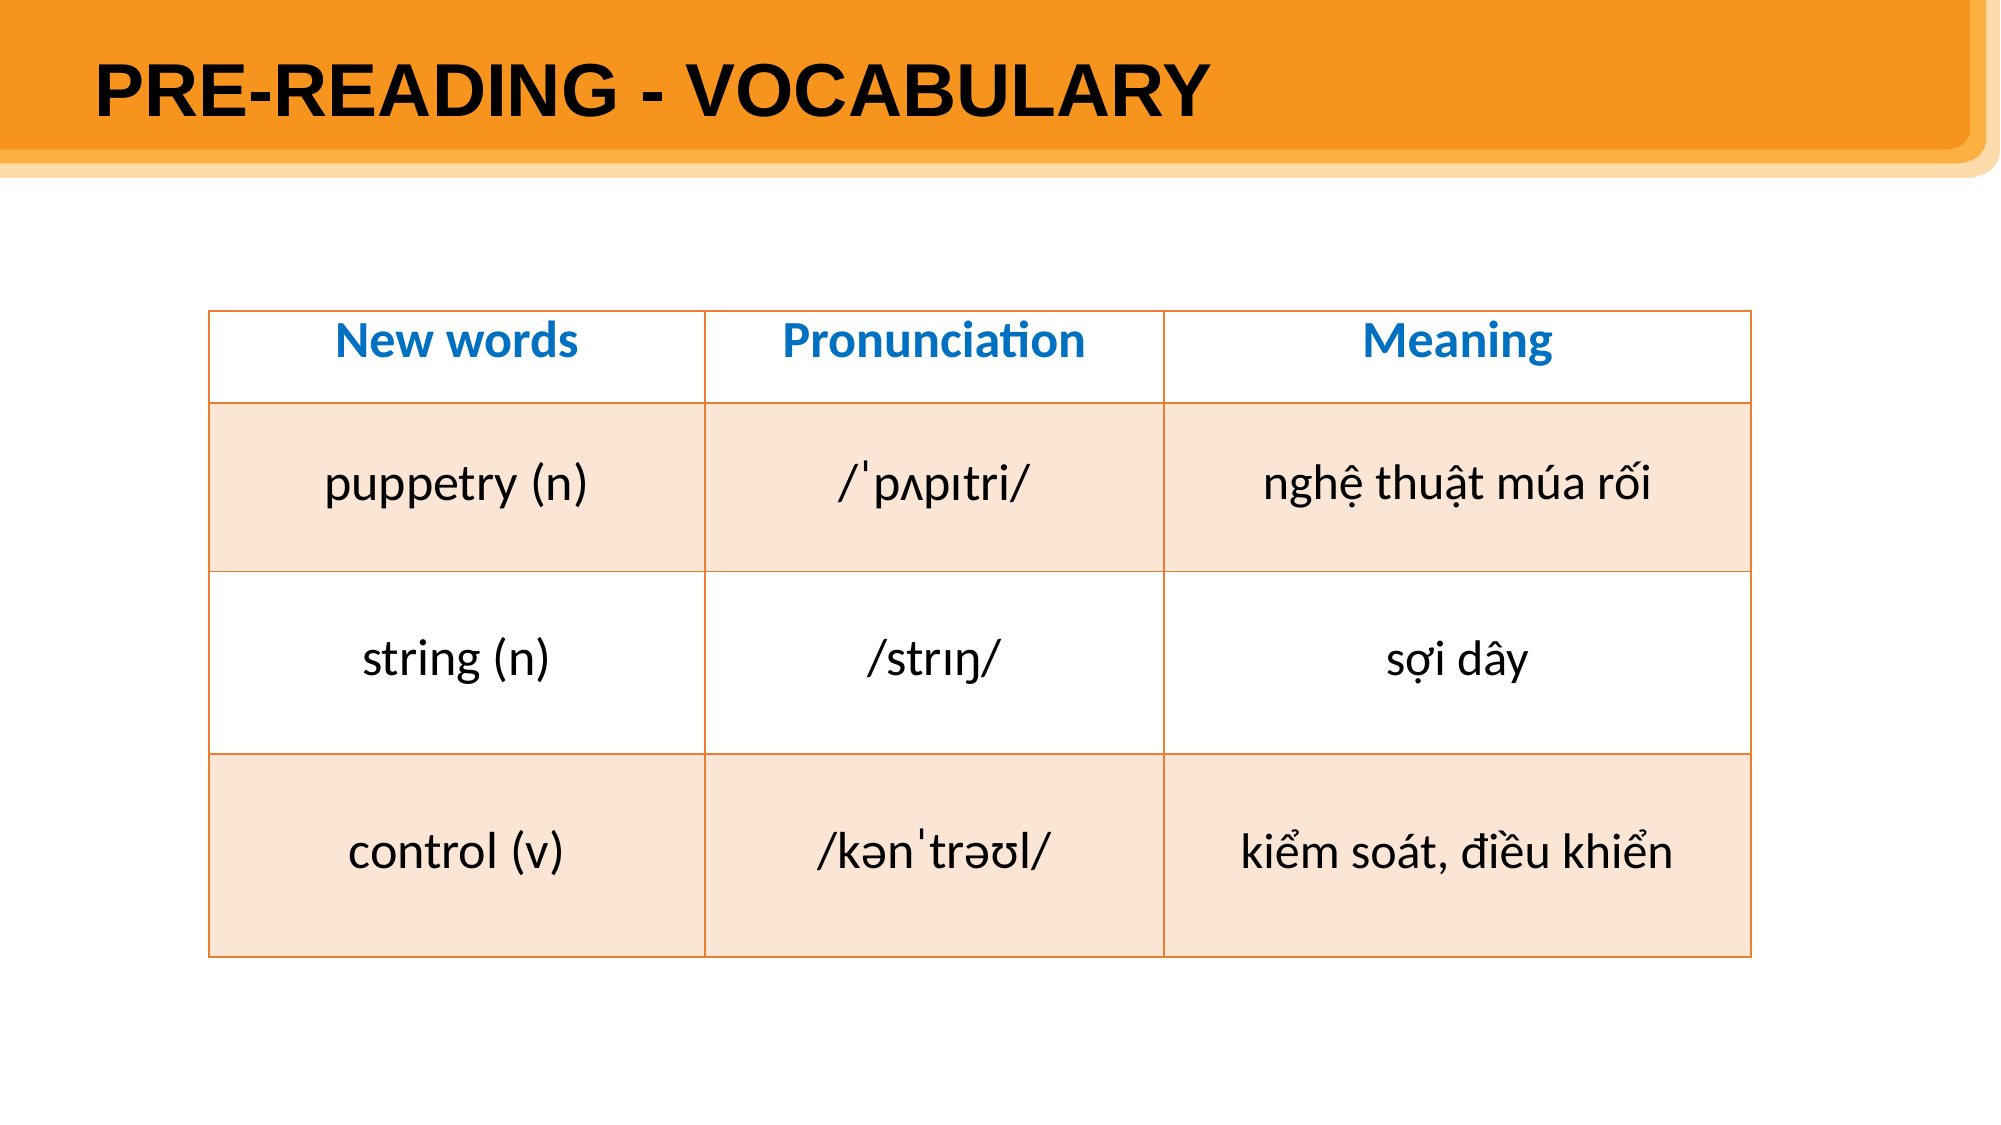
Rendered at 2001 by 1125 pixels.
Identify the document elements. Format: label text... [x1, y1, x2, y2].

table_cell /kənˈtrəʊl/ [706, 755, 1163, 956]
table_cell control (v) [210, 755, 704, 956]
table_cell sợi dây [1165, 572, 1750, 753]
table_header Meaning [1165, 312, 1750, 402]
picture [0, 0, 2000, 178]
table_header New words [210, 312, 704, 402]
table_cell string (n) [210, 572, 704, 753]
table_cell nghệ thuật múa rối [1165, 404, 1750, 571]
table_header Pronunciation [706, 312, 1163, 402]
table_cell puppetry (n) [210, 404, 704, 571]
table_cell /strɪŋ/ [706, 572, 1163, 753]
table_cell kiểm soát, điều khiển [1165, 755, 1750, 956]
table_cell /ˈpʌpɪtri/ [706, 404, 1163, 571]
